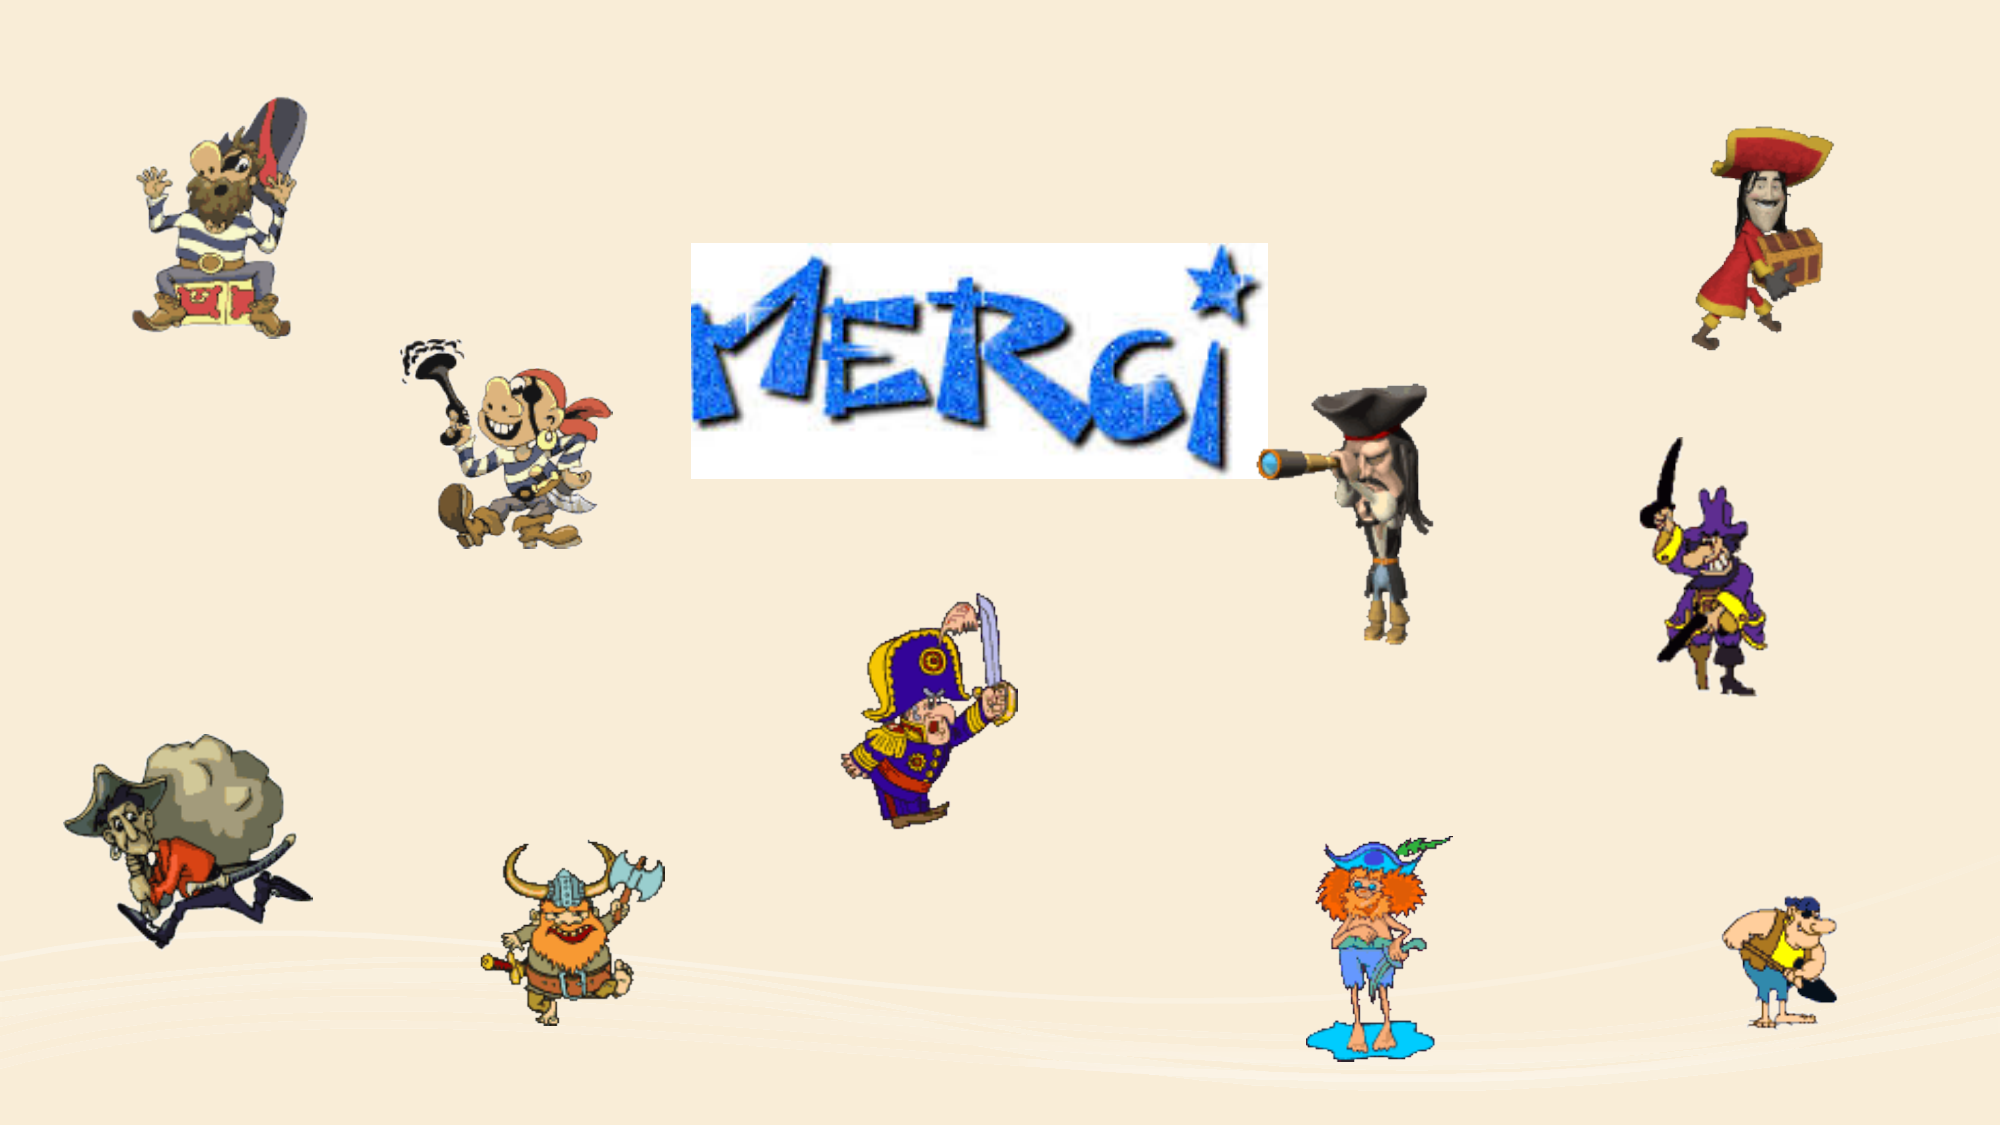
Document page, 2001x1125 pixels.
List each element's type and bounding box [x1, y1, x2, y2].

picture [1581, 437, 1786, 717]
picture [1647, 121, 1891, 365]
picture [399, 339, 613, 549]
picture [1305, 836, 1453, 1062]
picture [118, 81, 312, 340]
picture [1619, 827, 1886, 1035]
picture [63, 734, 313, 976]
picture [479, 836, 665, 1026]
picture [691, 243, 1453, 652]
picture [837, 587, 1018, 833]
